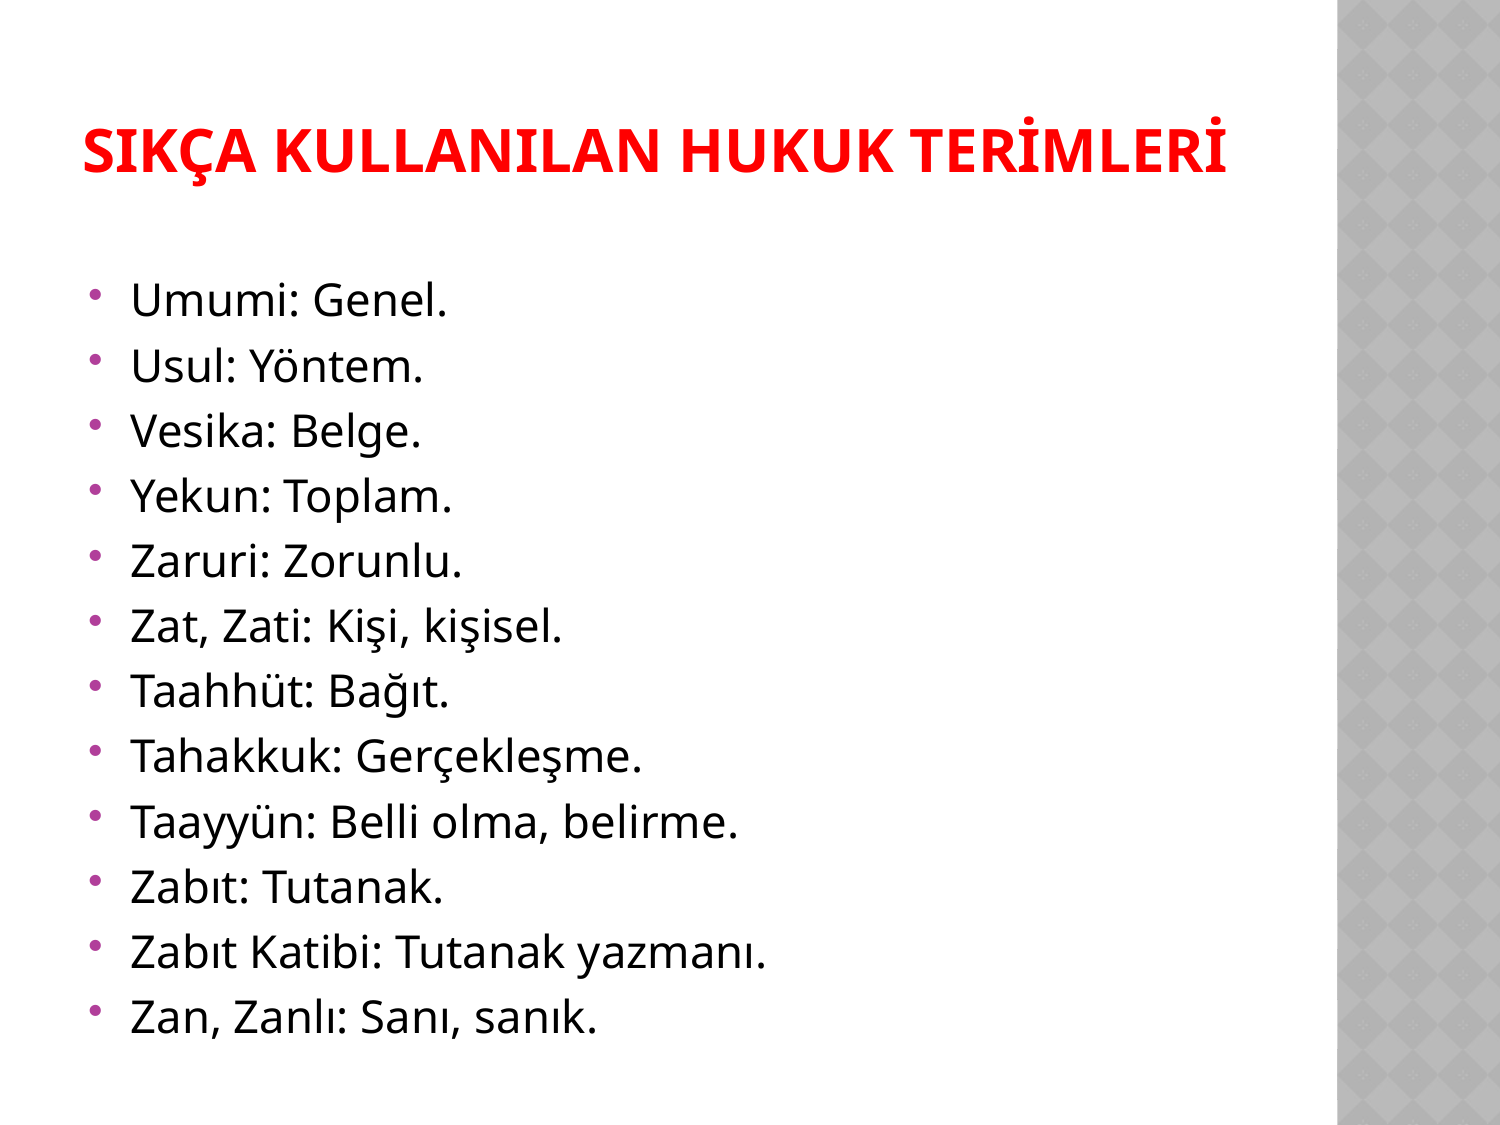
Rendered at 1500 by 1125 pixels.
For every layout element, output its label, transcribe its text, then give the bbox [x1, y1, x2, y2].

title SIKÇA KULLANILAN HUKUK TERİMLERİ [75, 52, 1263, 185]
list Umumi: Genel. Usul: Yöntem. Vesika: Belge. Yekun: Toplam. Zaruri: Zorunlu. Zat, Zati: Kişi, kişisel. Taahhüt: Bağıt. Tahakkuk: Gerçekleşme. Taayyün: Belli olma, belirme. Zabıt: Tutanak. Zabıt Katibi: Tutanak yazmanı. Zan, Zanlı: Sanı, sanık. [75, 264, 1263, 1059]
